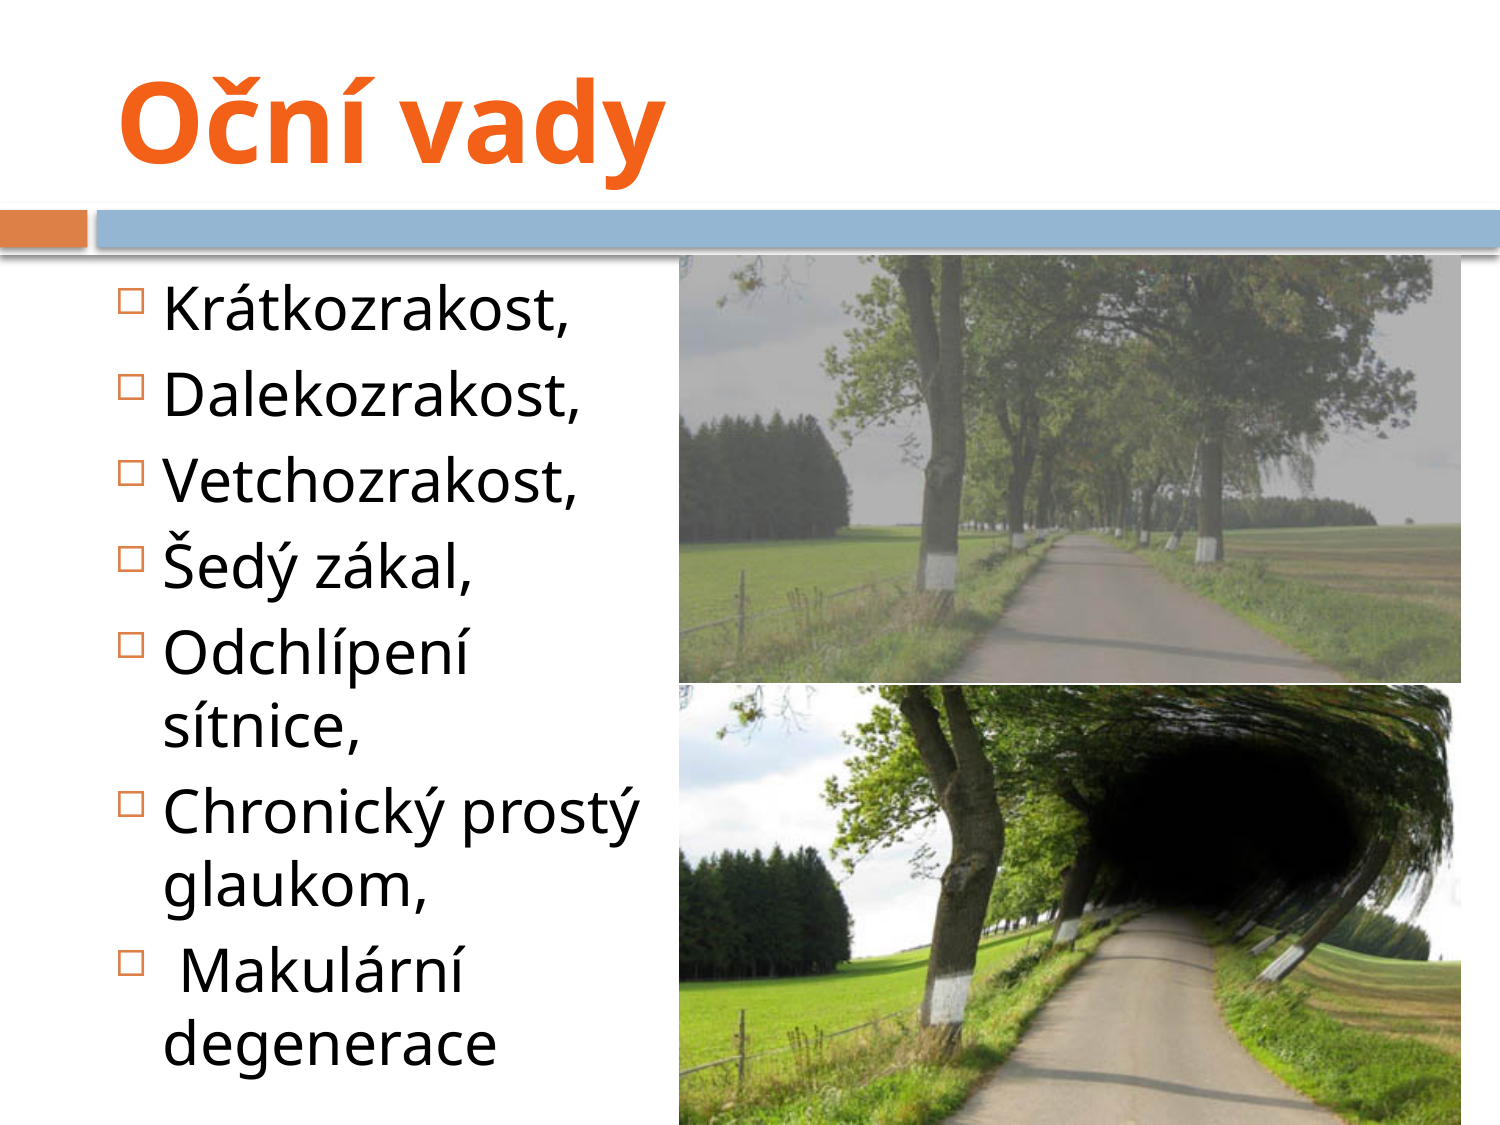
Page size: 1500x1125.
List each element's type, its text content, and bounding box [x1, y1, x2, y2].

picture [678, 255, 1461, 683]
picture [678, 685, 1461, 1125]
title Oční vady [100, 37, 1438, 200]
list Krátkozrakost, Dalekozrakost, Vetchozrakost, Šedý zákal, Odchlípení sítnice, Chronický prostý glaukom, Makulární degenerace [100, 262, 674, 1094]
